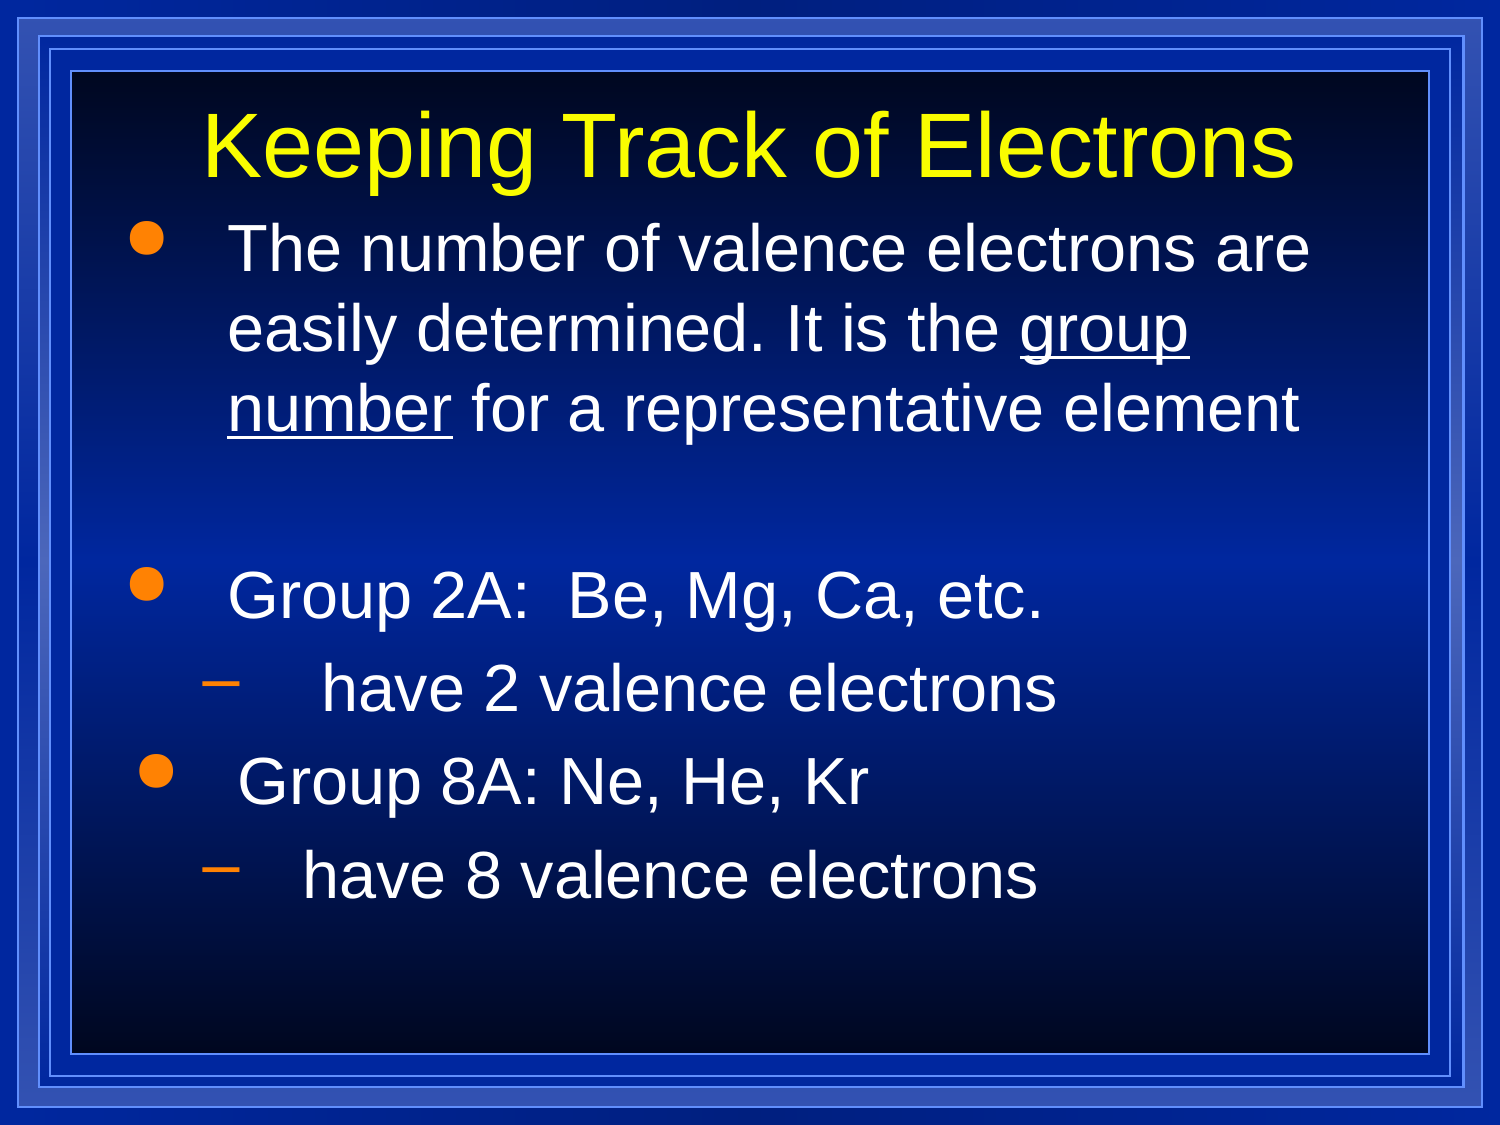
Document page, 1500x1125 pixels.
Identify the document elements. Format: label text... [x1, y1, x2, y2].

list The number of valence electrons are easily determined. It is the group number for a representative element Group 2A: Be, Mg, Ca, etc. have 2 valence electrons Group 8A: Ne, He, Kr have 8 valence electrons [112, 197, 1388, 1053]
title Keeping Track of Electrons [112, 77, 1388, 197]
